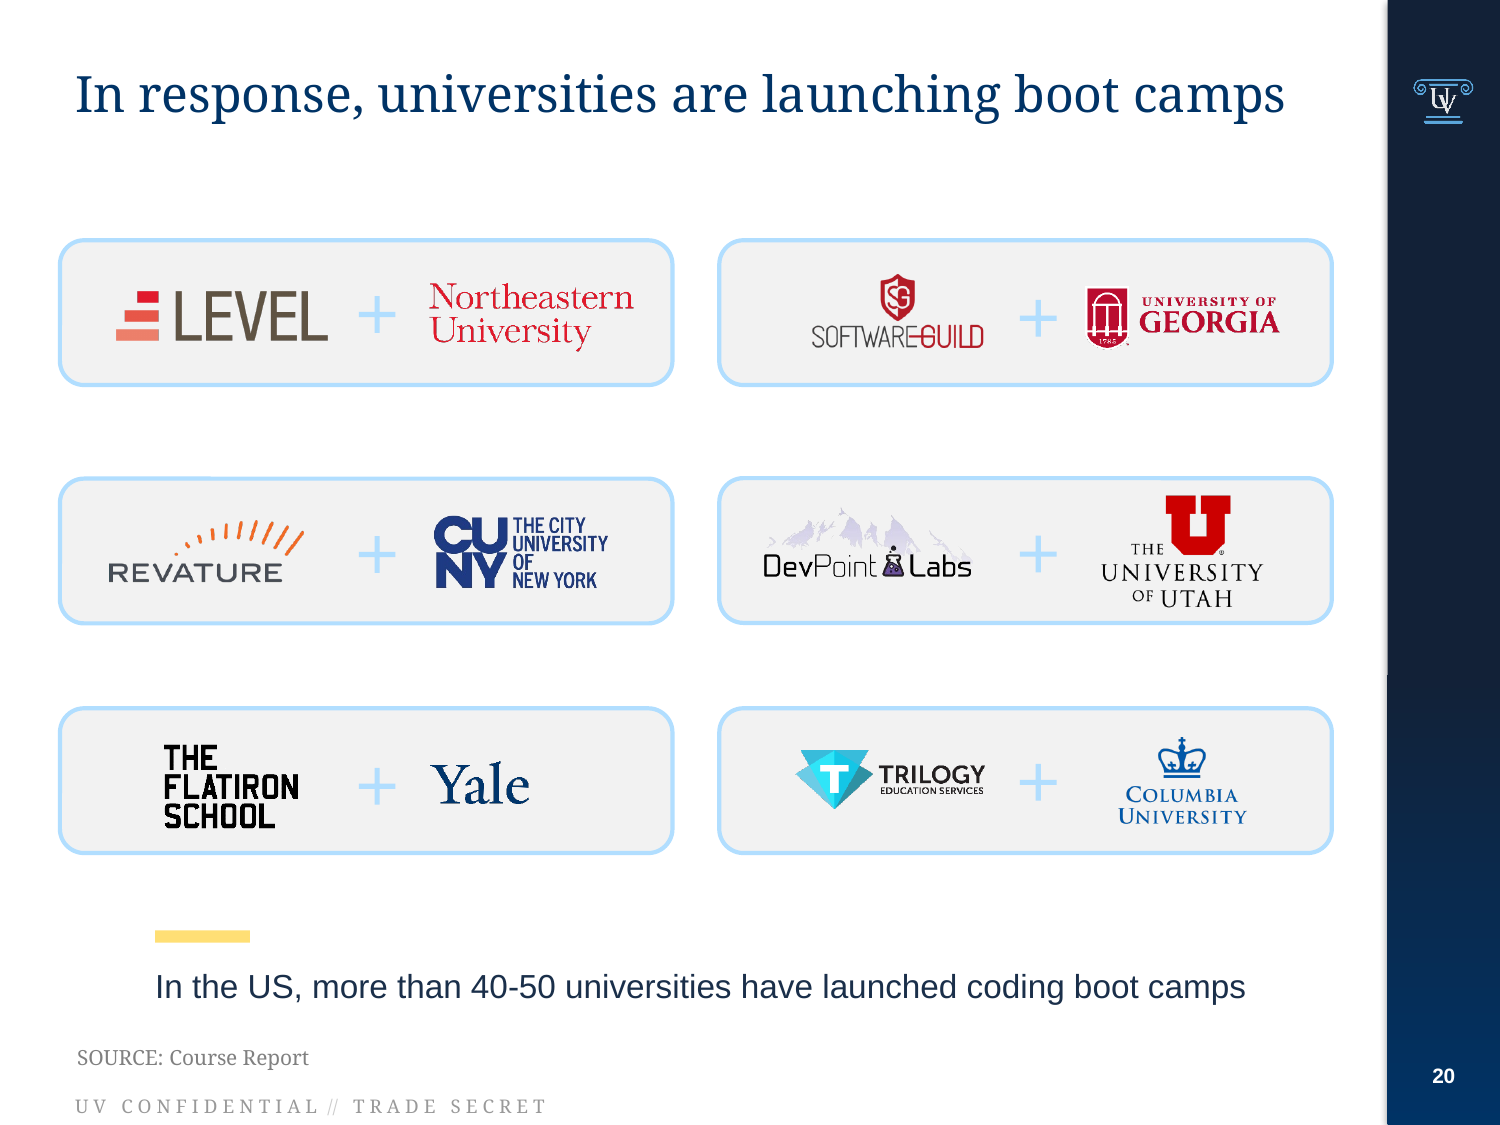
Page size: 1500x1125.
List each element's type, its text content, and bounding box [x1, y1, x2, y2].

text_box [719, 708, 1333, 854]
text_box [57, 238, 675, 388]
picture [1412, 77, 1474, 125]
picture [1084, 286, 1280, 351]
slide_number 19 [1387, 1027, 1500, 1088]
list In the US, more than 40-50 universities have launched coding boot camps [155, 965, 1261, 1028]
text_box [719, 469, 1333, 633]
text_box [59, 478, 673, 624]
picture [428, 282, 634, 355]
picture [98, 266, 353, 363]
text_box SOURCE: Course Report [62, 1037, 1325, 1077]
picture [809, 269, 986, 351]
text_box [358, 294, 398, 335]
text_box [1018, 298, 1059, 339]
text_box [717, 238, 1334, 388]
title In response, universities are launching boot camps [75, 62, 1325, 155]
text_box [59, 708, 673, 854]
text_box [153, 928, 252, 945]
